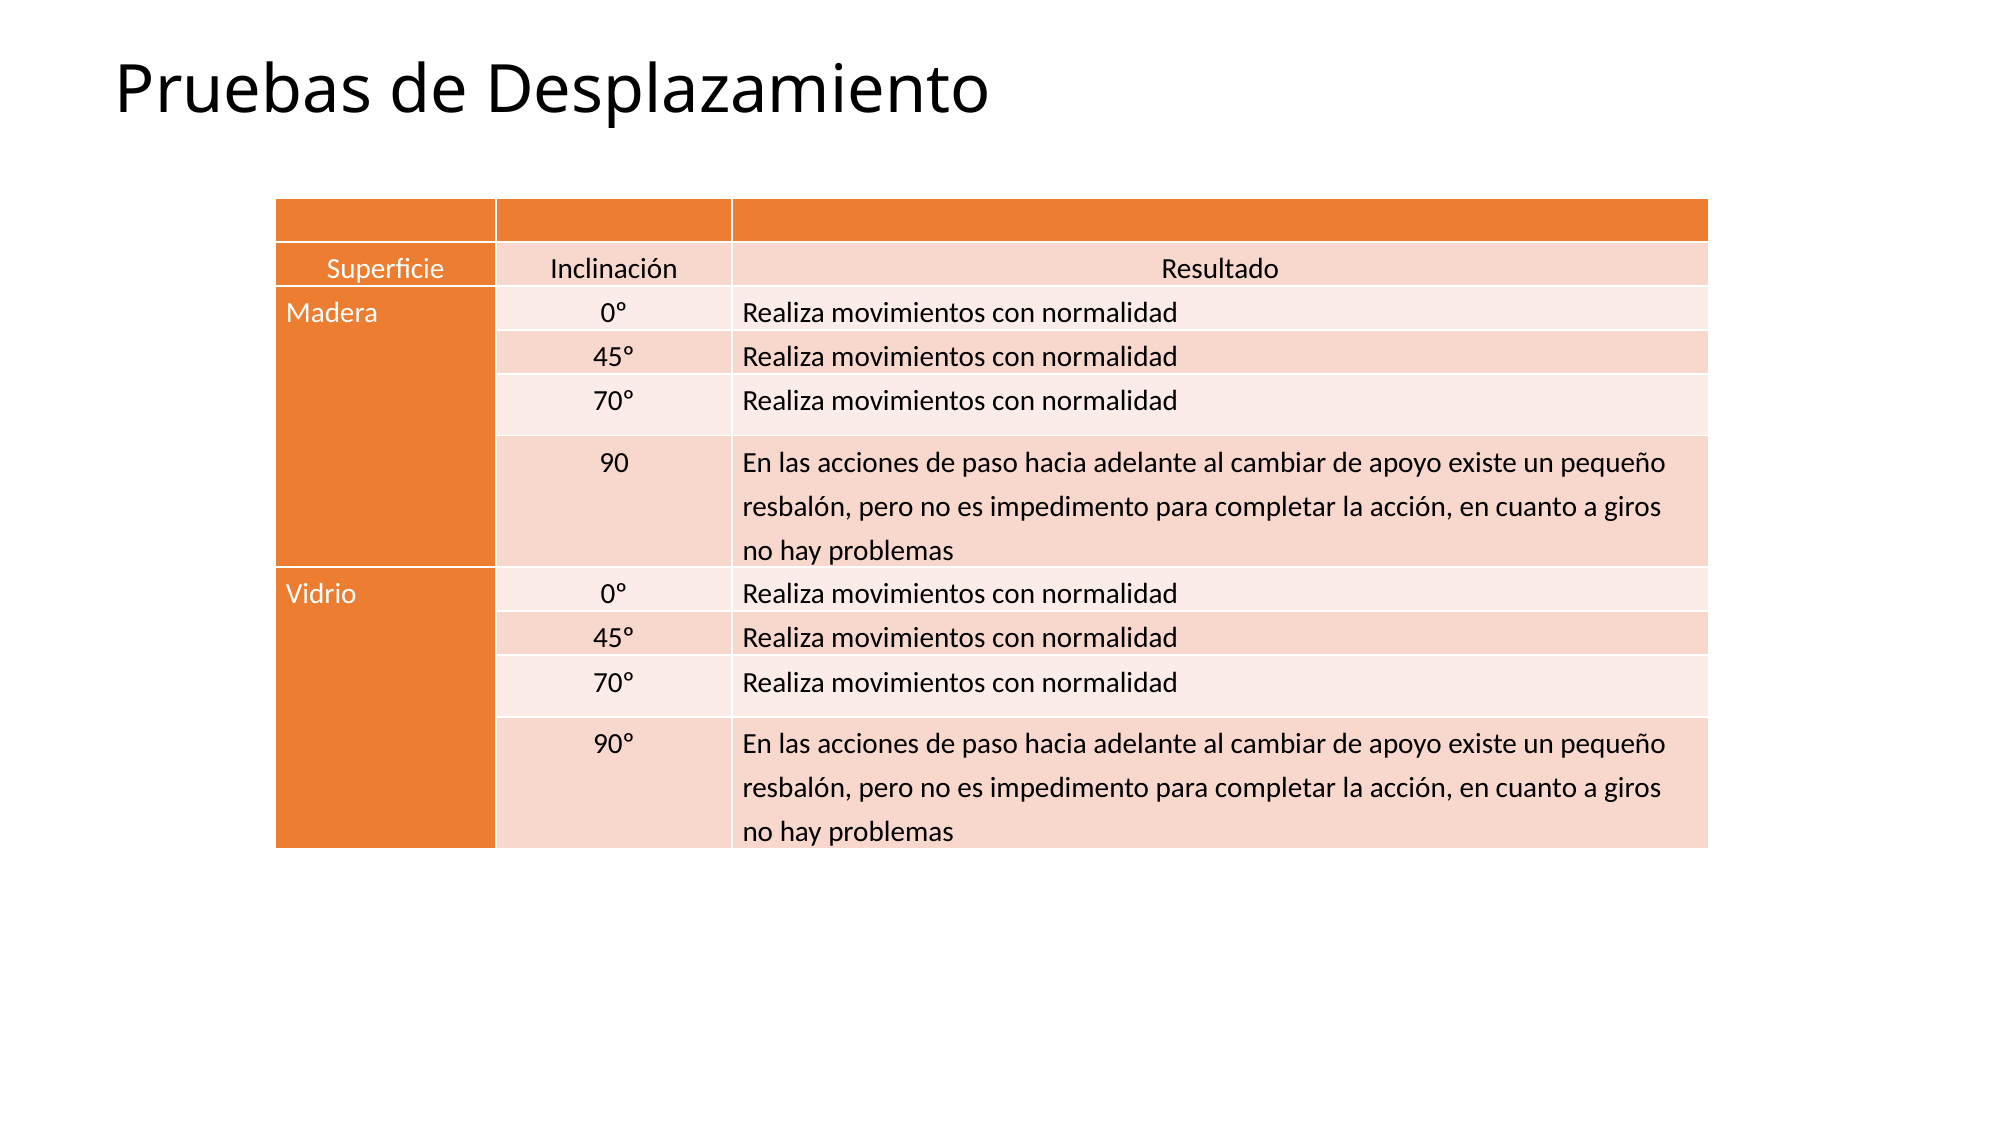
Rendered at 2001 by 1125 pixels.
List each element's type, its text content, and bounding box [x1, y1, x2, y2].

table_cell 45º [497, 612, 731, 654]
table_cell Realiza movimientos con normalidad [733, 331, 1708, 373]
table_cell Realiza movimientos con normalidad [733, 568, 1708, 610]
table_header [276, 199, 495, 241]
table_header [733, 199, 1708, 241]
table_cell 90 [497, 436, 731, 566]
table_cell Inclinación [497, 243, 731, 285]
table_cell En las acciones de paso hacia adelante al cambiar de apoyo existe un pequeño resbalón, pero no es impedimento para completar la acción, en cuanto a giros no hay problemas [733, 436, 1708, 566]
table_header [497, 199, 731, 241]
table_cell 45º [497, 331, 731, 373]
title Pruebas de Desplazamiento [99, 33, 1898, 149]
table_cell 70º [497, 656, 731, 716]
table_cell 0º [497, 287, 731, 329]
table_cell Realiza movimientos con normalidad [733, 612, 1708, 654]
table_cell Superficie [276, 243, 495, 285]
table_cell 90º [497, 718, 731, 848]
table_cell Realiza movimientos con normalidad [733, 656, 1708, 716]
table_cell 0º [497, 568, 731, 610]
table_cell 70º [497, 375, 731, 435]
table_cell Madera [276, 287, 495, 566]
table_cell Resultado [733, 243, 1708, 285]
table_cell Vidrio [276, 568, 495, 848]
table_cell Realiza movimientos con normalidad [733, 287, 1708, 329]
table_cell En las acciones de paso hacia adelante al cambiar de apoyo existe un pequeño resbalón, pero no es impedimento para completar la acción, en cuanto a giros no hay problemas [733, 718, 1708, 848]
table_cell Realiza movimientos con normalidad [733, 375, 1708, 435]
